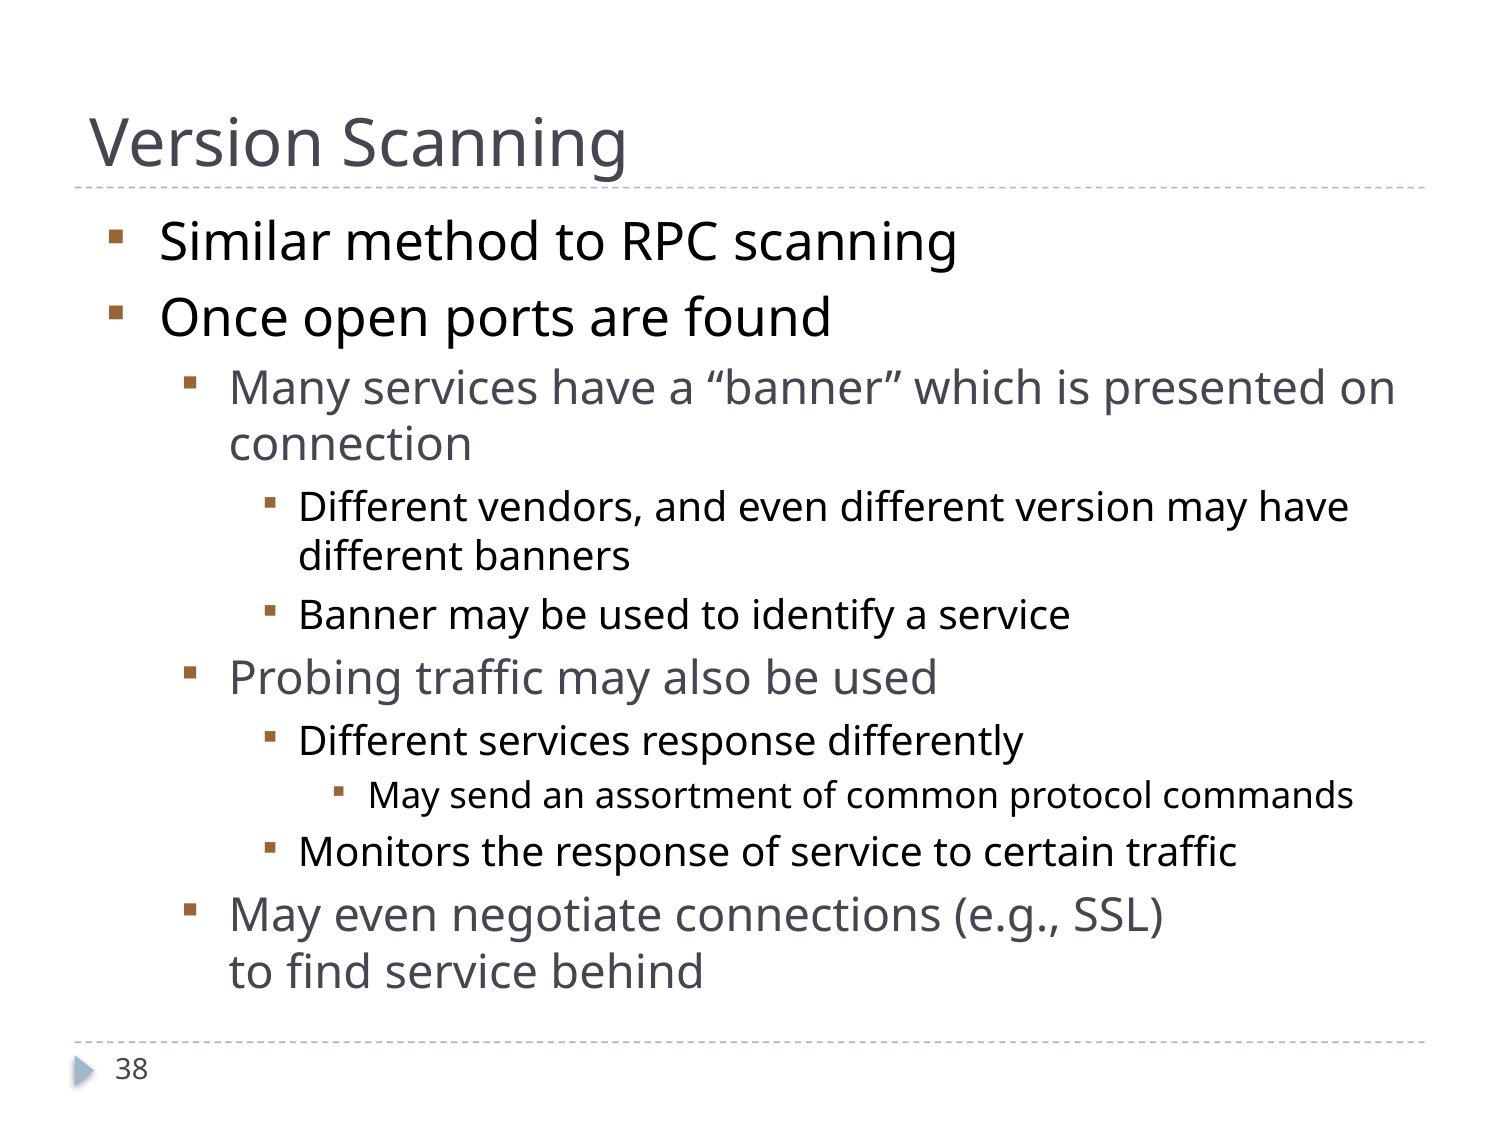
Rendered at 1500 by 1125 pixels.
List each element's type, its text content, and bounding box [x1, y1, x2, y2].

slide_number 38 [100, 1042, 426, 1103]
list Similar method to RPC scanning Once open ports are found Many services have a “banner” which is presented on connection Different vendors, and even different version may have different banners Banner may be used to identify a service Probing traffic may also be used Different services response differently May send an assortment of common protocol commands Monitors the response of service to certain traffic May even negotiate connections (e.g., SSL) to find service behind [75, 200, 1425, 1010]
title Version Scanning [75, 24, 1425, 188]
